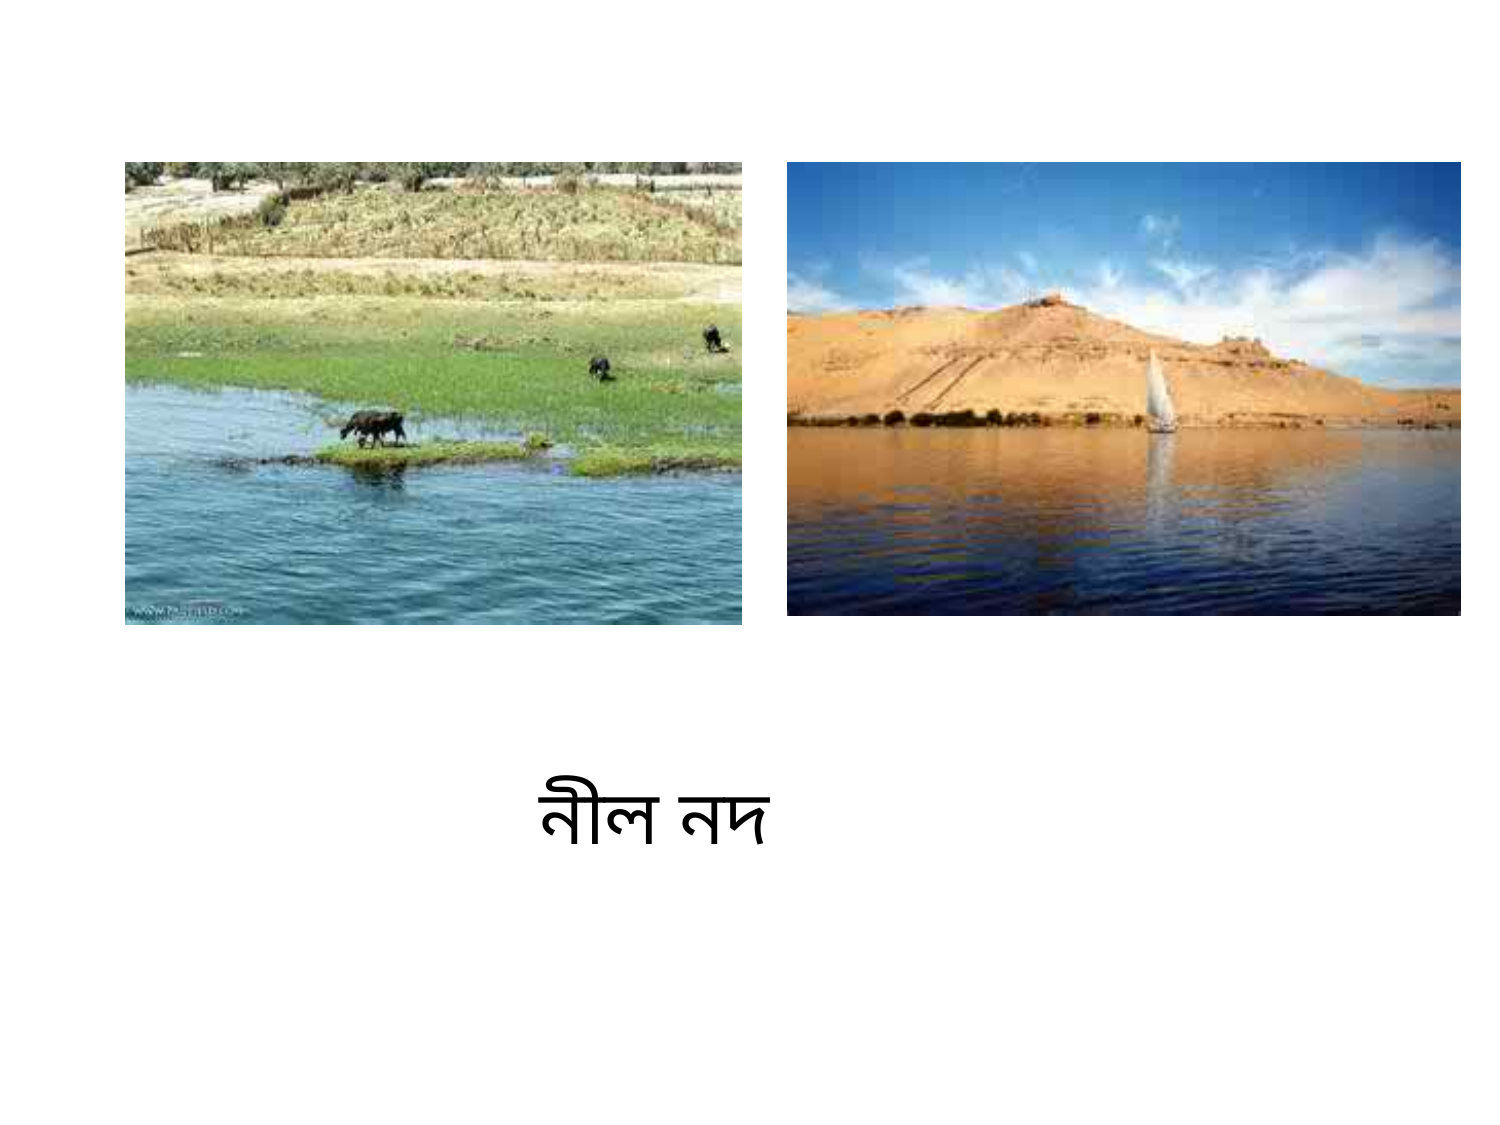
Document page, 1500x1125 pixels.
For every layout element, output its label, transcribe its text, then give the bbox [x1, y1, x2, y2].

picture [124, 162, 742, 626]
text_box নীল নদ [524, 762, 1213, 868]
picture [787, 162, 1461, 616]
